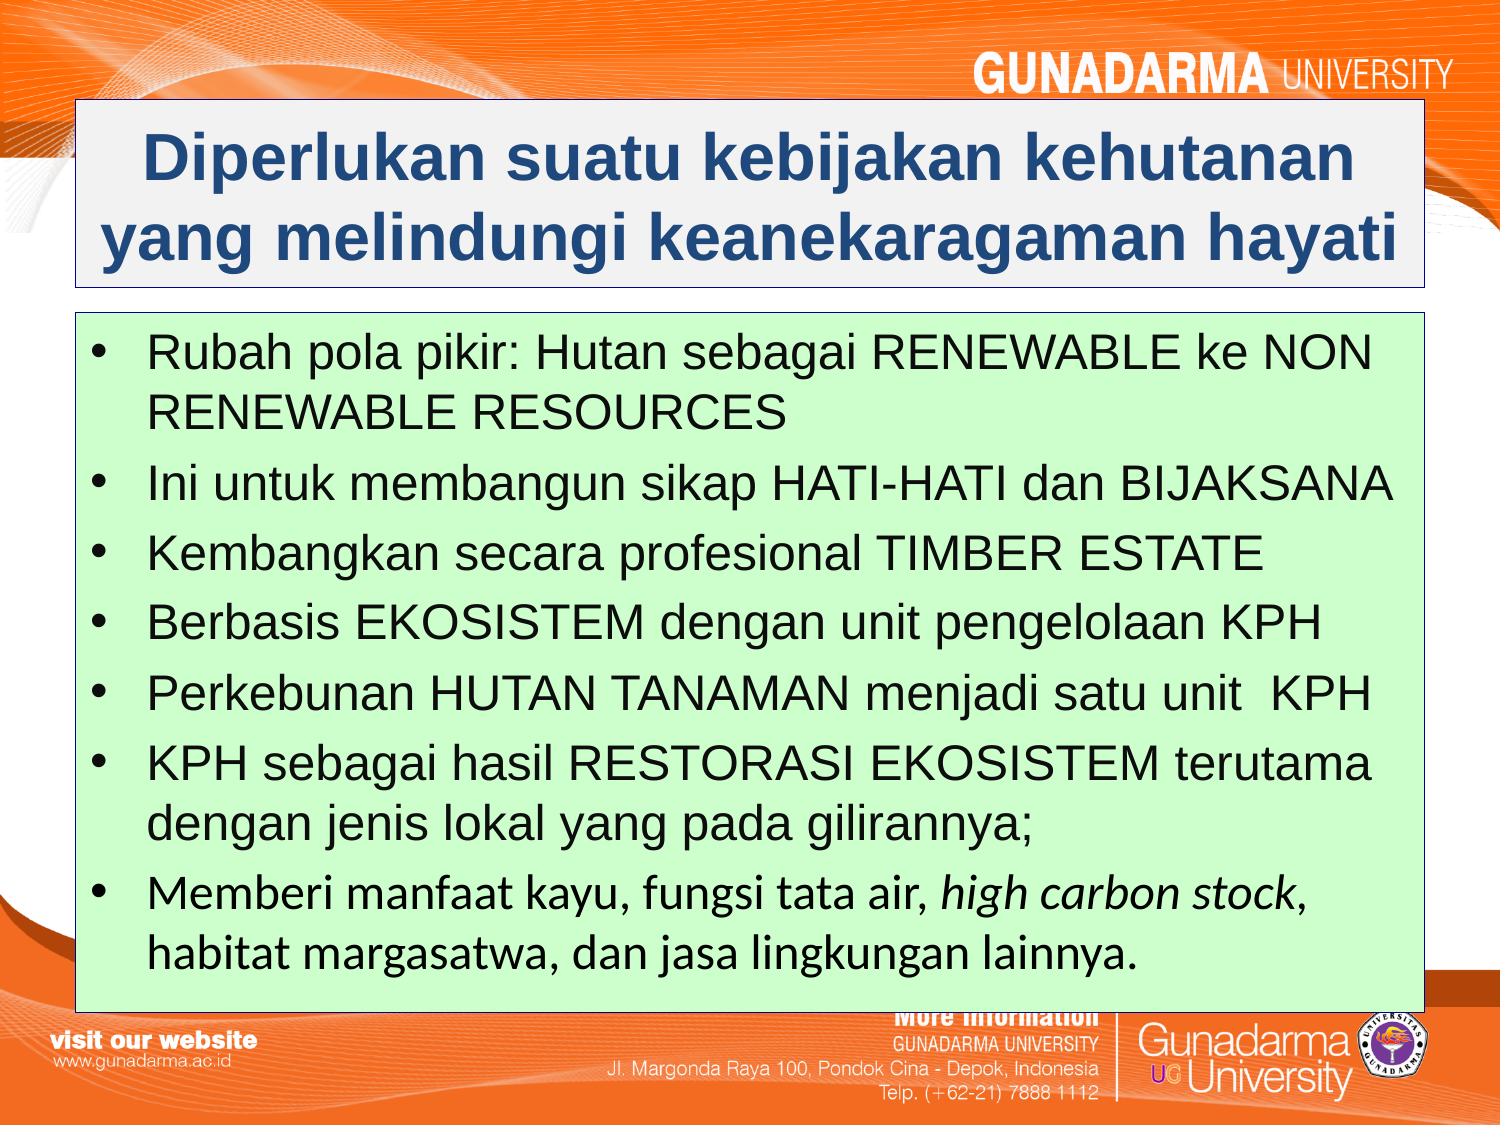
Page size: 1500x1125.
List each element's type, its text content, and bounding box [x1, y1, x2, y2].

list Rubah pola pikir: Hutan sebagai RENEWABLE ke NON RENEWABLE RESOURCES Ini untuk membangun sikap HATI-HATI dan BIJAKSANA Kembangkan secara profesional TIMBER ESTATE Berbasis EKOSISTEM dengan unit pengelolaan KPH Perkebunan HUTAN TANAMAN menjadi satu unit KPH KPH sebagai hasil RESTORASI EKOSISTEM terutama dengan jenis lokal yang pada gilirannya; Memberi manfaat kayu, fungsi tata air, high carbon stock, habitat margasatwa, dan jasa lingkungan lainnya. [75, 312, 1425, 1013]
picture [0, 0, 1500, 233]
title Diperlukan suatu kebijakan kehutanan yang melindungi keanekaragaman hayati [75, 99, 1425, 288]
picture [0, 892, 1500, 1125]
